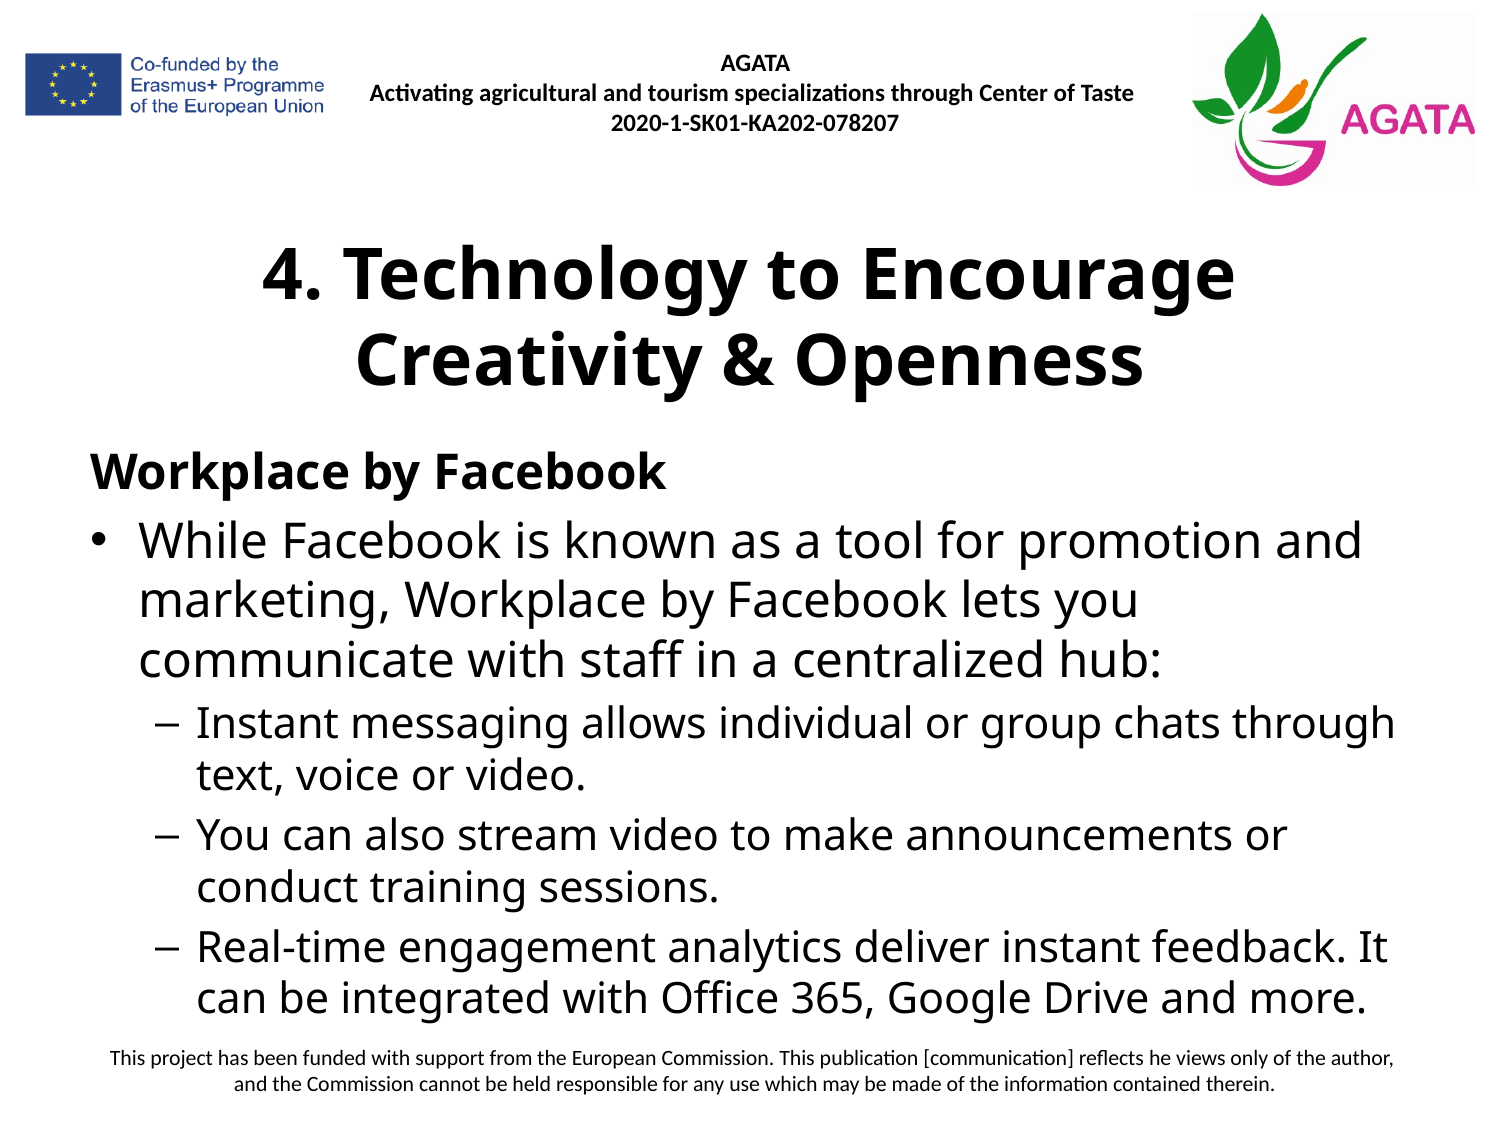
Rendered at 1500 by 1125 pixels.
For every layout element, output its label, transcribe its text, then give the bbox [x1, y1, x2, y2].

picture [25, 53, 333, 120]
picture [1192, 13, 1475, 186]
list Workplace by Facebook While Facebook is known as a tool for promotion and marketing, Workplace by Facebook lets you communicate with staff in a centralized hub: Instant messaging allows individual or group chats through text, voice or video. You can also stream video to make announcements or conduct training sessions. Real-time engagement analytics deliver instant feedback. It can be integrated with Office 365, Google Drive and more. [75, 432, 1425, 1059]
title 4. Technology to Encourage Creativity & Openness [75, 219, 1425, 408]
